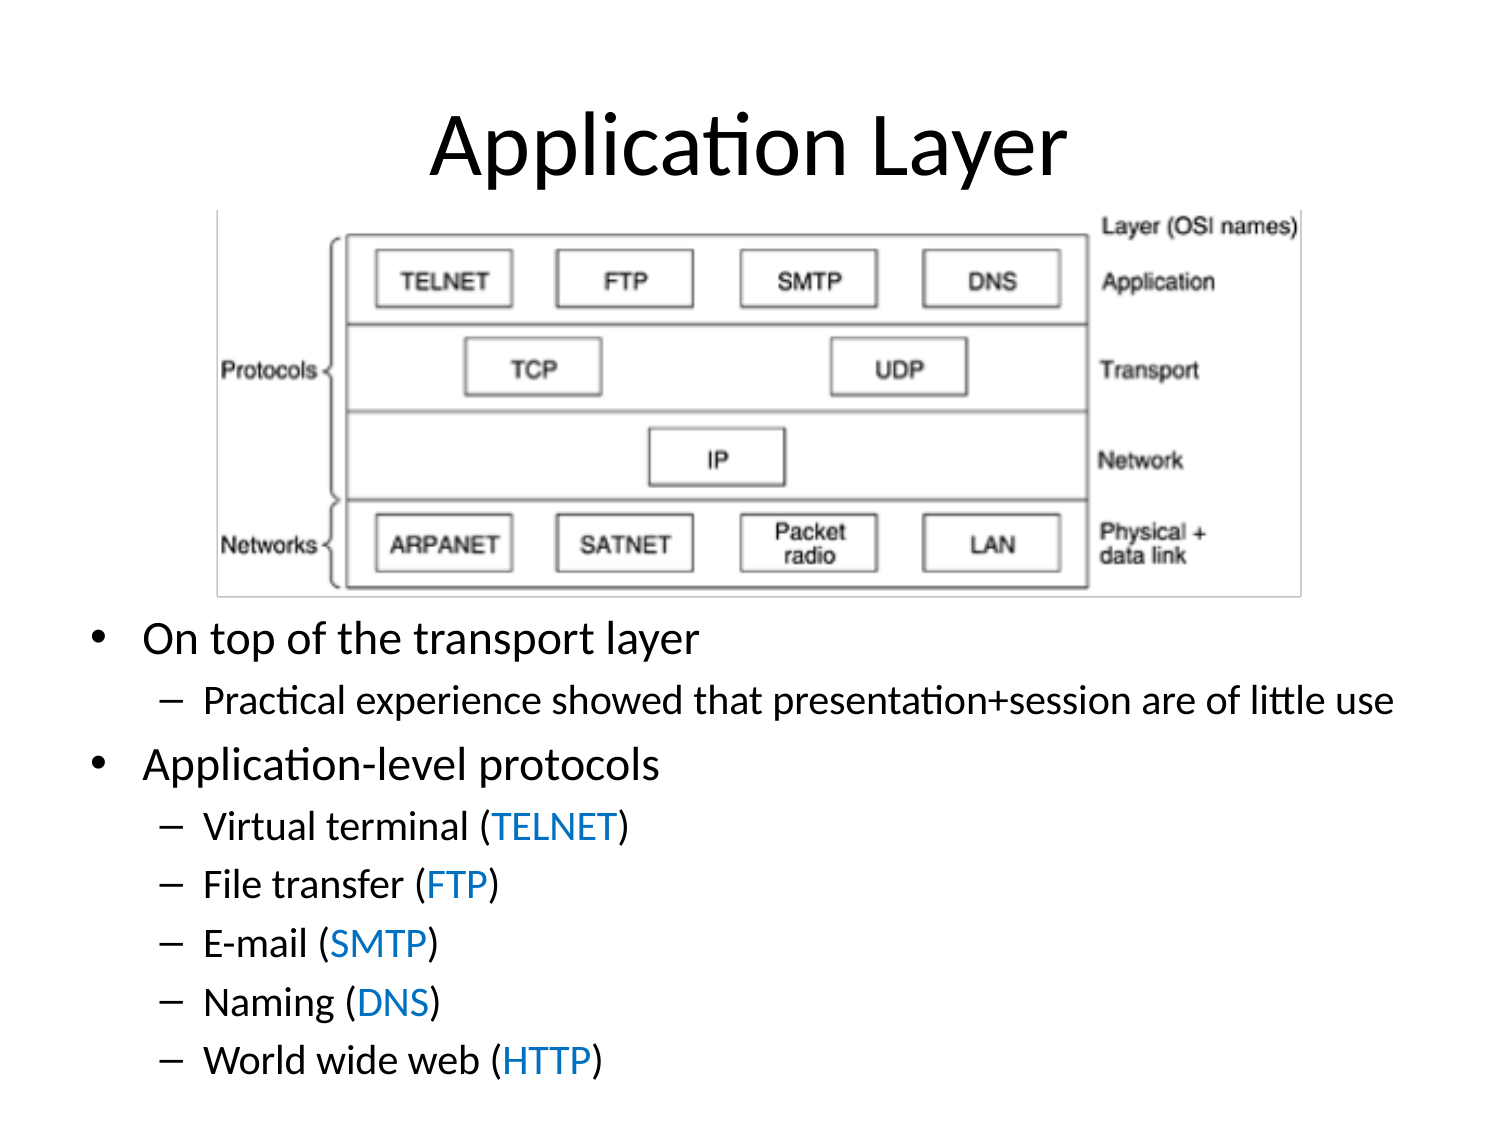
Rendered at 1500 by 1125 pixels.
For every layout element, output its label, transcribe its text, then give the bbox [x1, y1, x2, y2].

list On top of the transport layer Practical experience showed that presentation+session are of little use Application-level protocols Virtual terminal (TELNET) File transfer (FTP) E-mail (SMTP) Naming (DNS) World wide web (HTTP) [75, 599, 1425, 1108]
title Application Layer [75, 45, 1425, 233]
picture [194, 210, 1317, 600]
